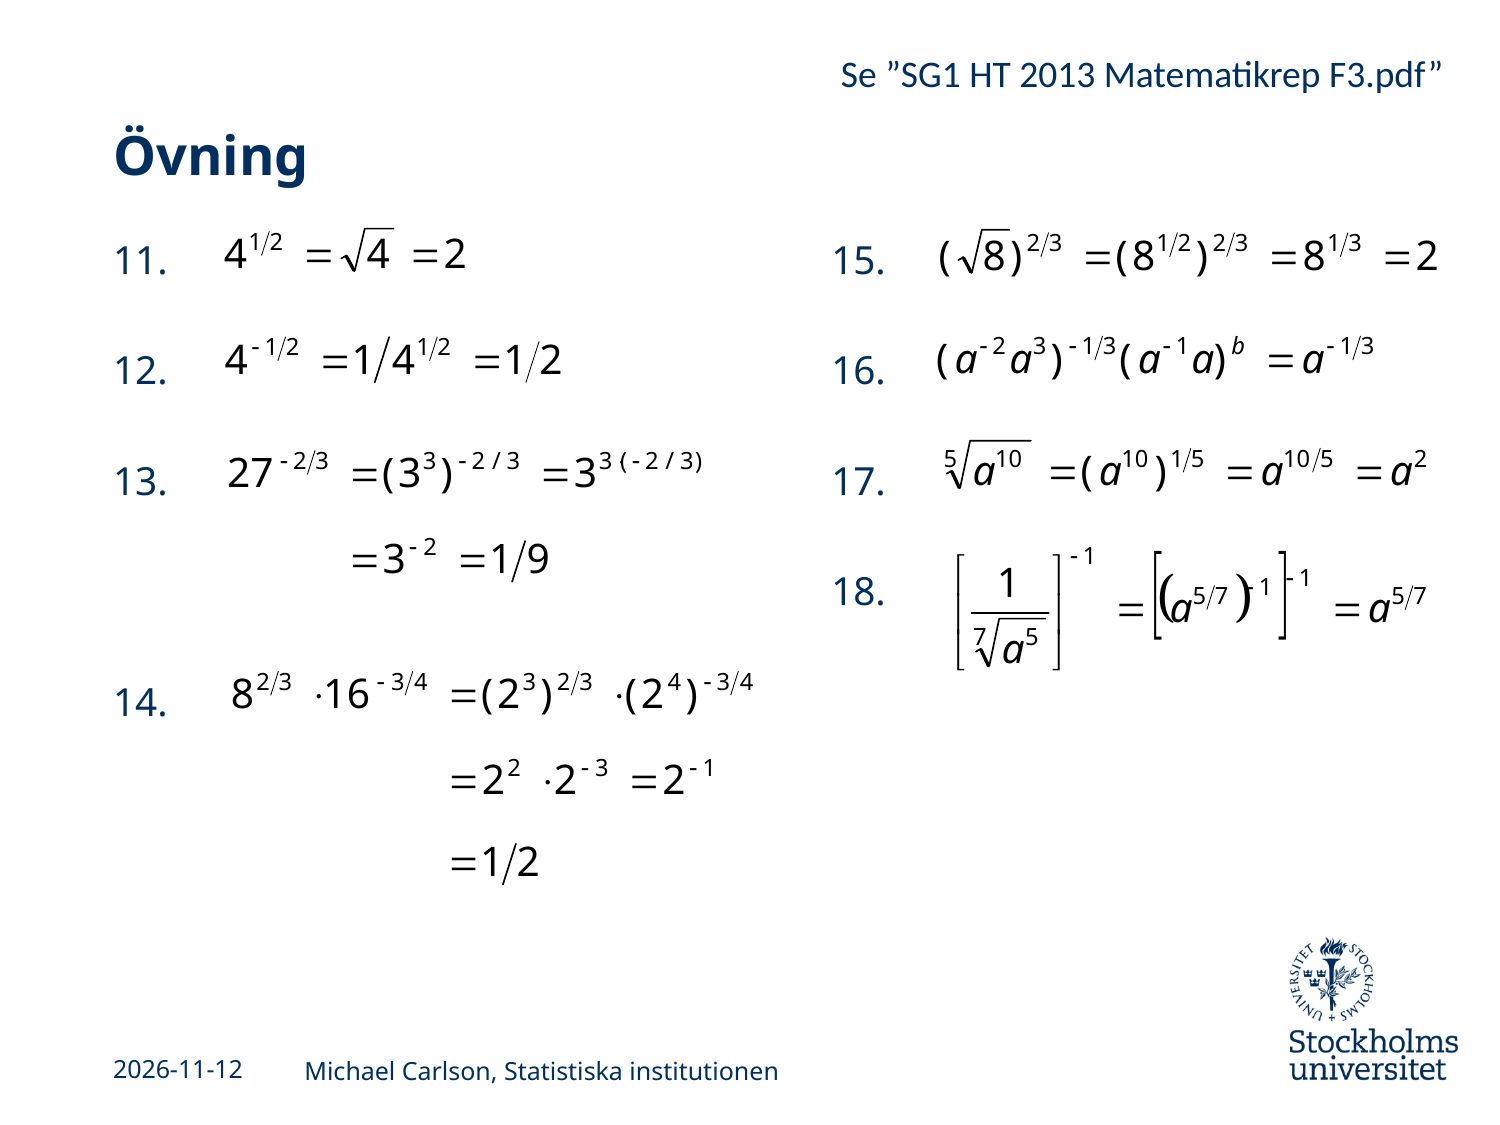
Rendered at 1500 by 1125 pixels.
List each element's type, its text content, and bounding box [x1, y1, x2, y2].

text_box [816, 214, 1424, 923]
title Övning [98, 63, 1402, 195]
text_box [218, 329, 572, 392]
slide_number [98, 1047, 283, 1094]
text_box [932, 328, 1384, 391]
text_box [938, 430, 1437, 503]
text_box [223, 441, 712, 591]
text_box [226, 661, 762, 894]
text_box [935, 218, 1448, 288]
text_box Se ”SG1 HT 2013 Matematikrep F3.pdf” [809, 42, 1459, 103]
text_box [947, 537, 1436, 681]
picture [1288, 937, 1458, 1088]
footer Michael Carlson, Statistiska institutionen [289, 1047, 1027, 1094]
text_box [218, 217, 477, 280]
list [98, 214, 816, 923]
